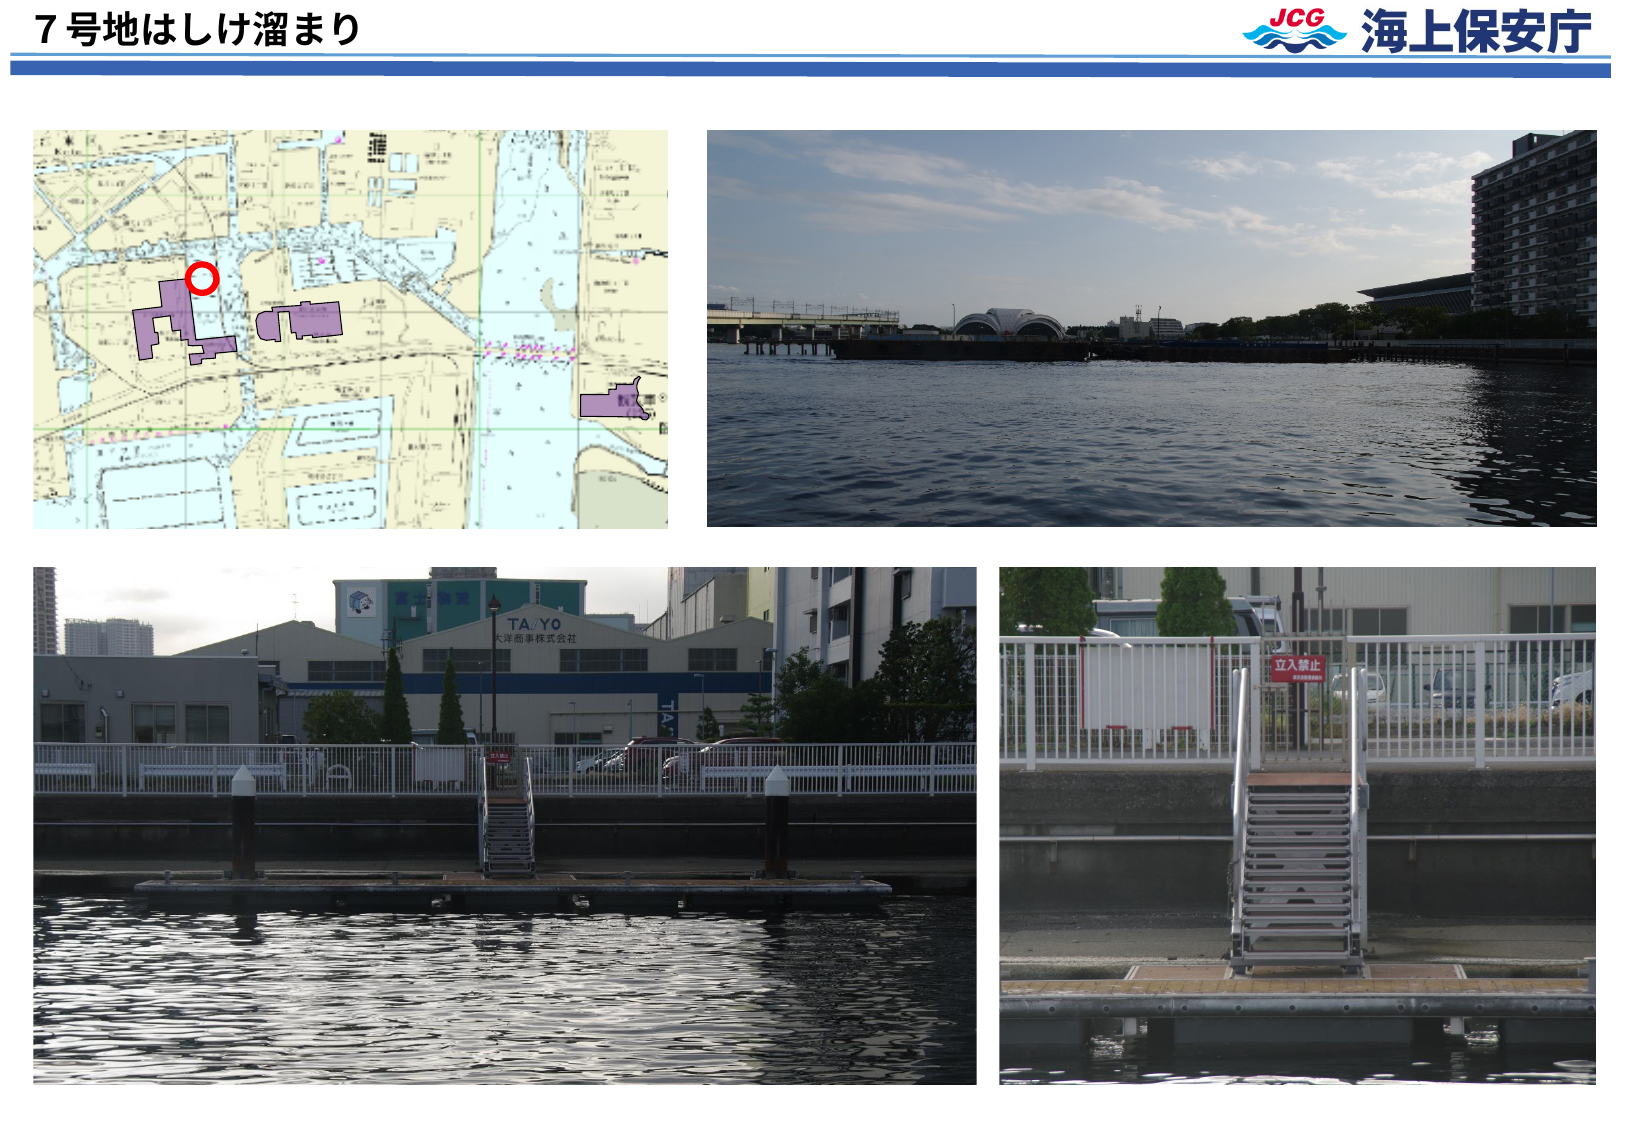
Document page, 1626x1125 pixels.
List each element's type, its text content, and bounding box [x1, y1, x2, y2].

picture [33, 567, 977, 1085]
picture [1359, 5, 1595, 55]
picture [1240, 6, 1349, 55]
picture [707, 130, 1597, 527]
picture [999, 567, 1596, 1085]
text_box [33, 130, 669, 529]
text_box ７号地はしけ溜まり [27, 5, 366, 51]
